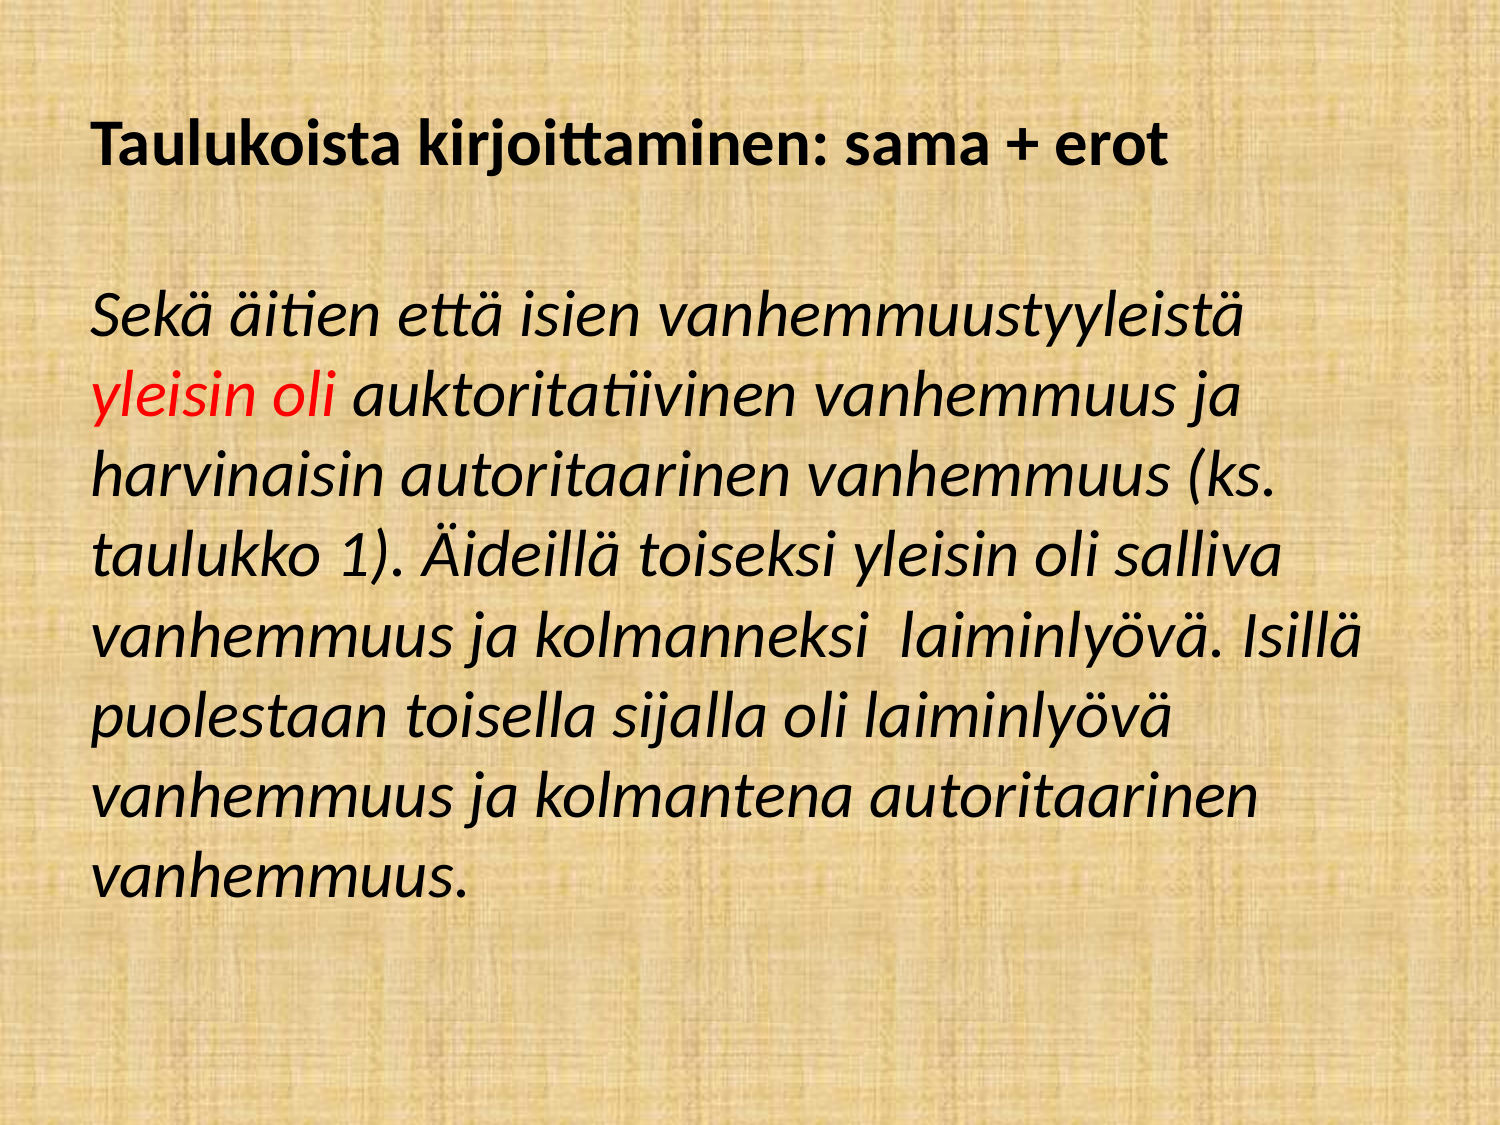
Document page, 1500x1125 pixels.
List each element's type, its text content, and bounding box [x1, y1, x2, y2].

title Taulukoista kirjoittaminen: sama + erot [75, 45, 1425, 233]
picture [0, 0, 1500, 1125]
list Sekä äitien että isien vanhemmuustyyleistä yleisin oli auktoritatiivinen vanhemmuus ja harvinaisin autoritaarinen vanhemmuus (ks. taulukko 1). Äideillä toiseksi yleisin oli salliva vanhemmuus ja kolmanneksi laiminlyövä. Isillä puolestaan toisella sijalla oli laiminlyövä vanhemmuus ja kolmantena autoritaarinen vanhemmuus. [75, 262, 1425, 1005]
